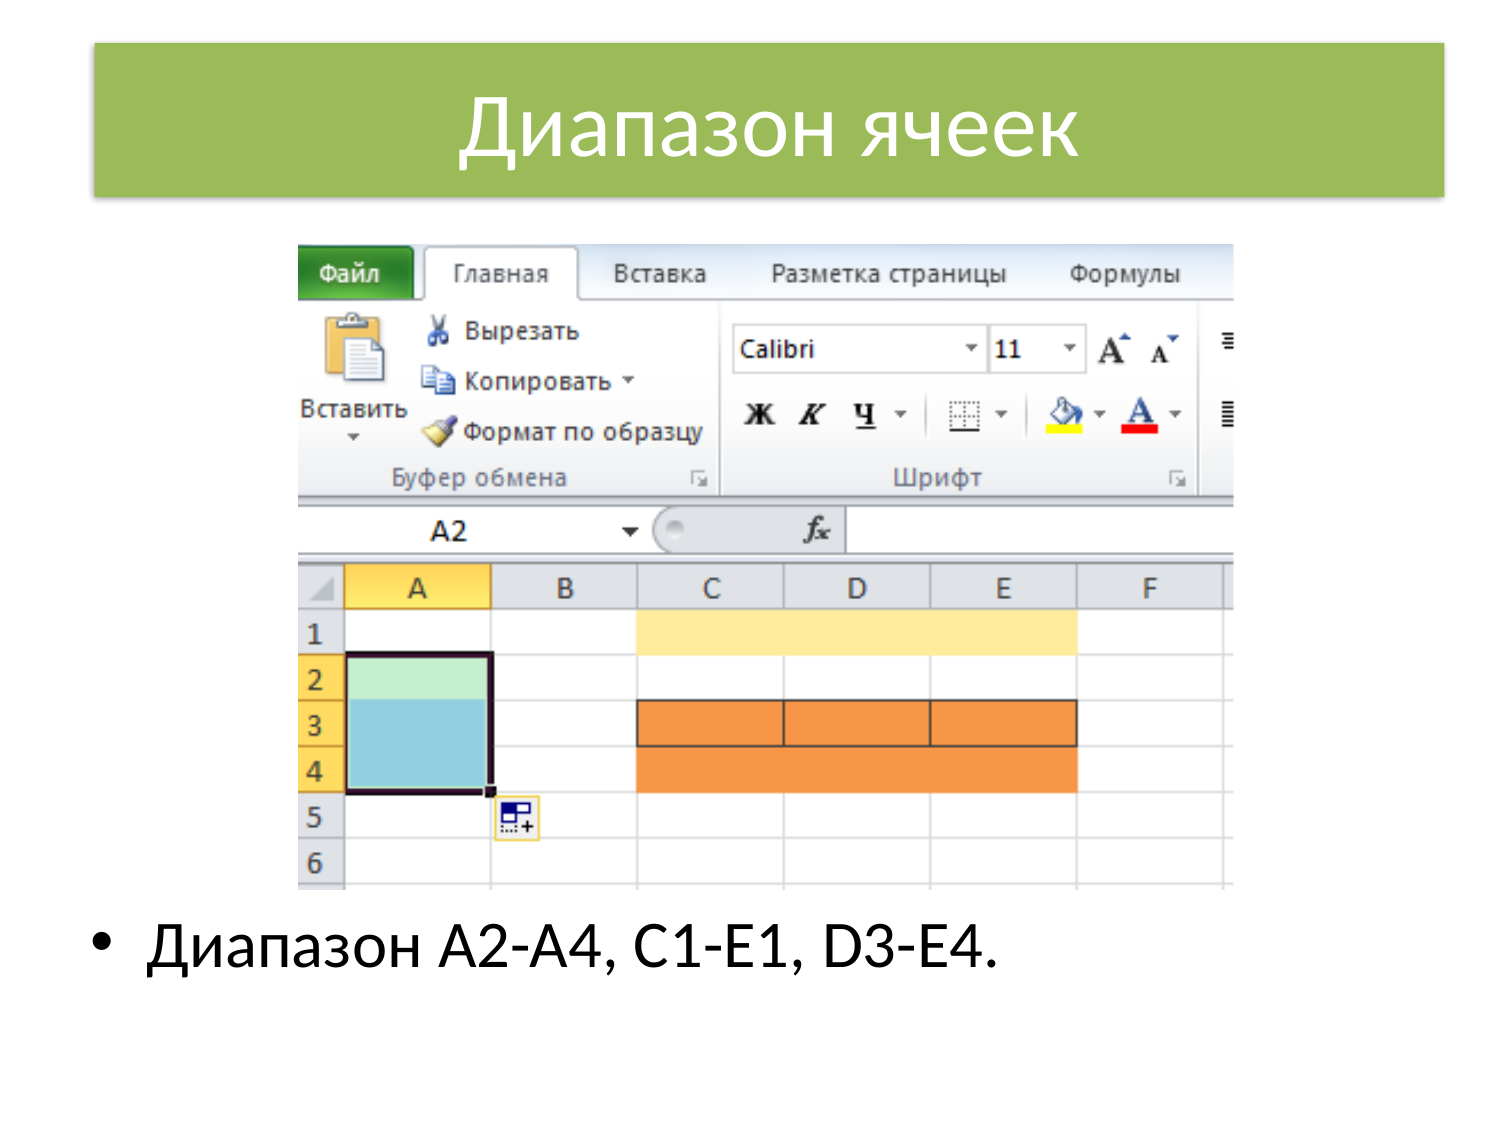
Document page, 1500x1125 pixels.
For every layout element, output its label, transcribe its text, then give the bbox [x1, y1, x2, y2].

picture [297, 244, 1241, 891]
title Диапазон ячеек [91, 40, 1448, 200]
list Диапазон А2-А4, С1-Е1, D3-E4. [75, 893, 1425, 1024]
